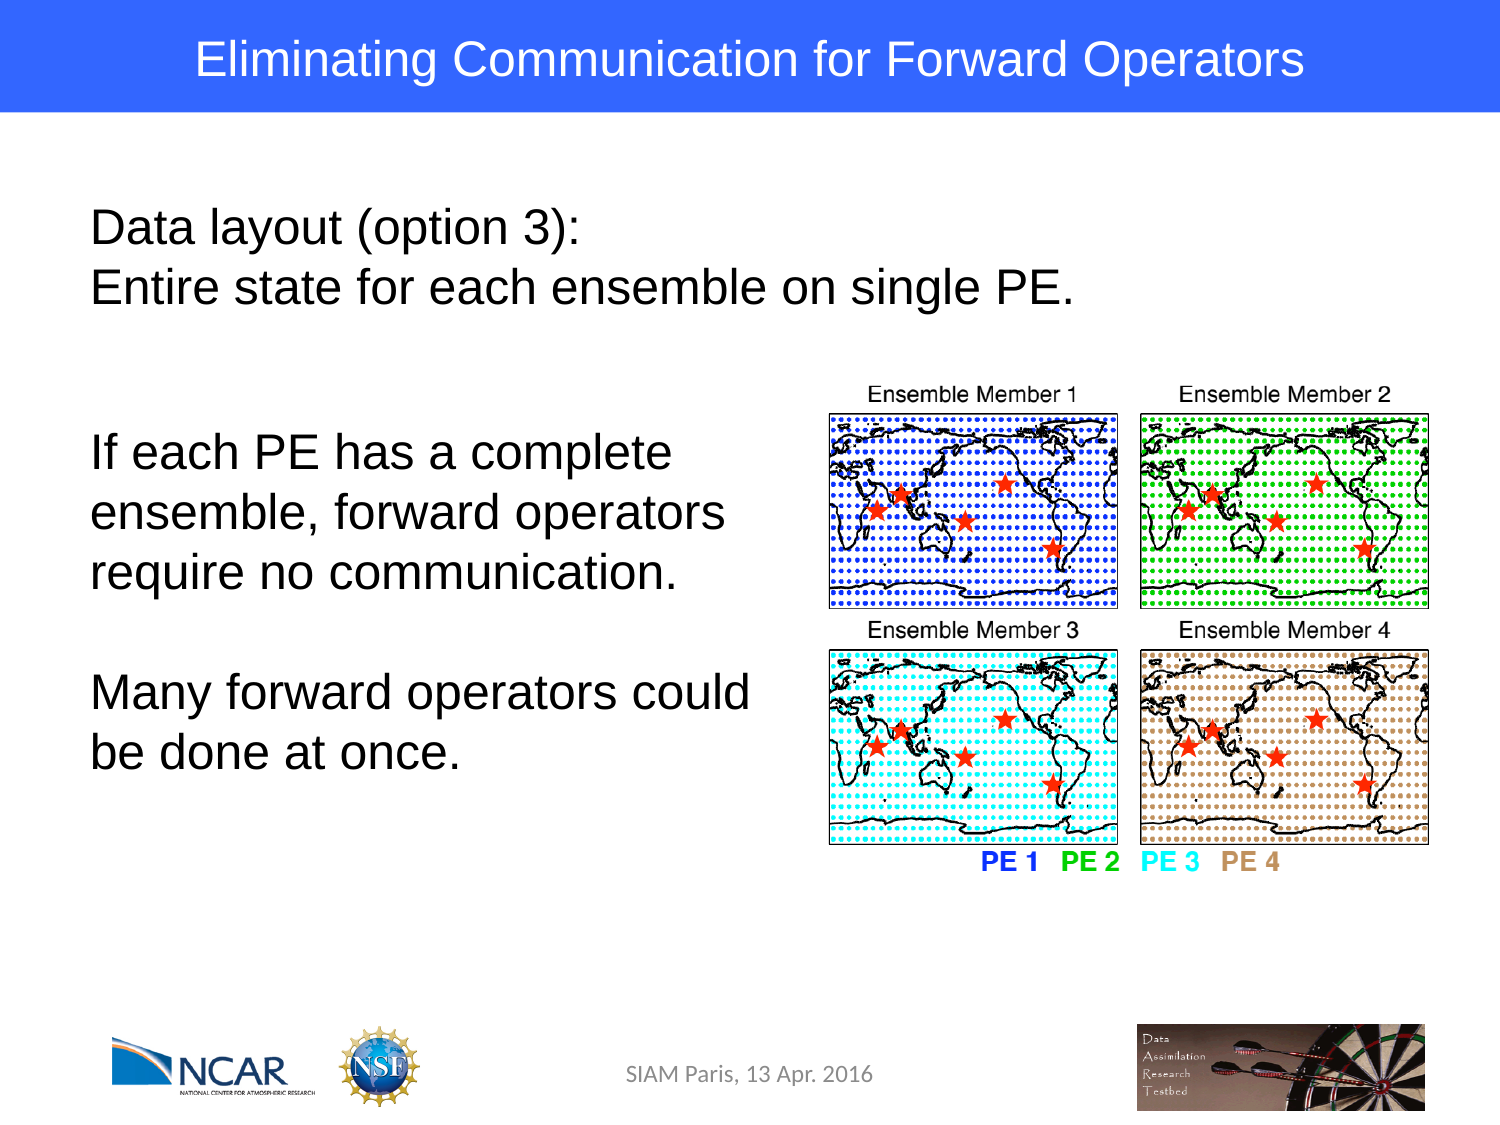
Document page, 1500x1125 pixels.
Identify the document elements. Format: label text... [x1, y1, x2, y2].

text_box If each PE has a complete ensemble, forward operators require no communication. Many forward operators could be done at once. [75, 412, 800, 908]
picture [337, 1024, 421, 1108]
title Eliminating Communication for Forward Operators [0, 0, 1500, 113]
picture [1137, 1024, 1425, 1111]
text_box Data layout (option 3): Entire state for each ensemble on single PE. [74, 187, 1425, 323]
picture [112, 1037, 315, 1095]
picture [824, 374, 1433, 873]
footer SIAM Paris, 13 Apr. 2016 [512, 1042, 988, 1103]
